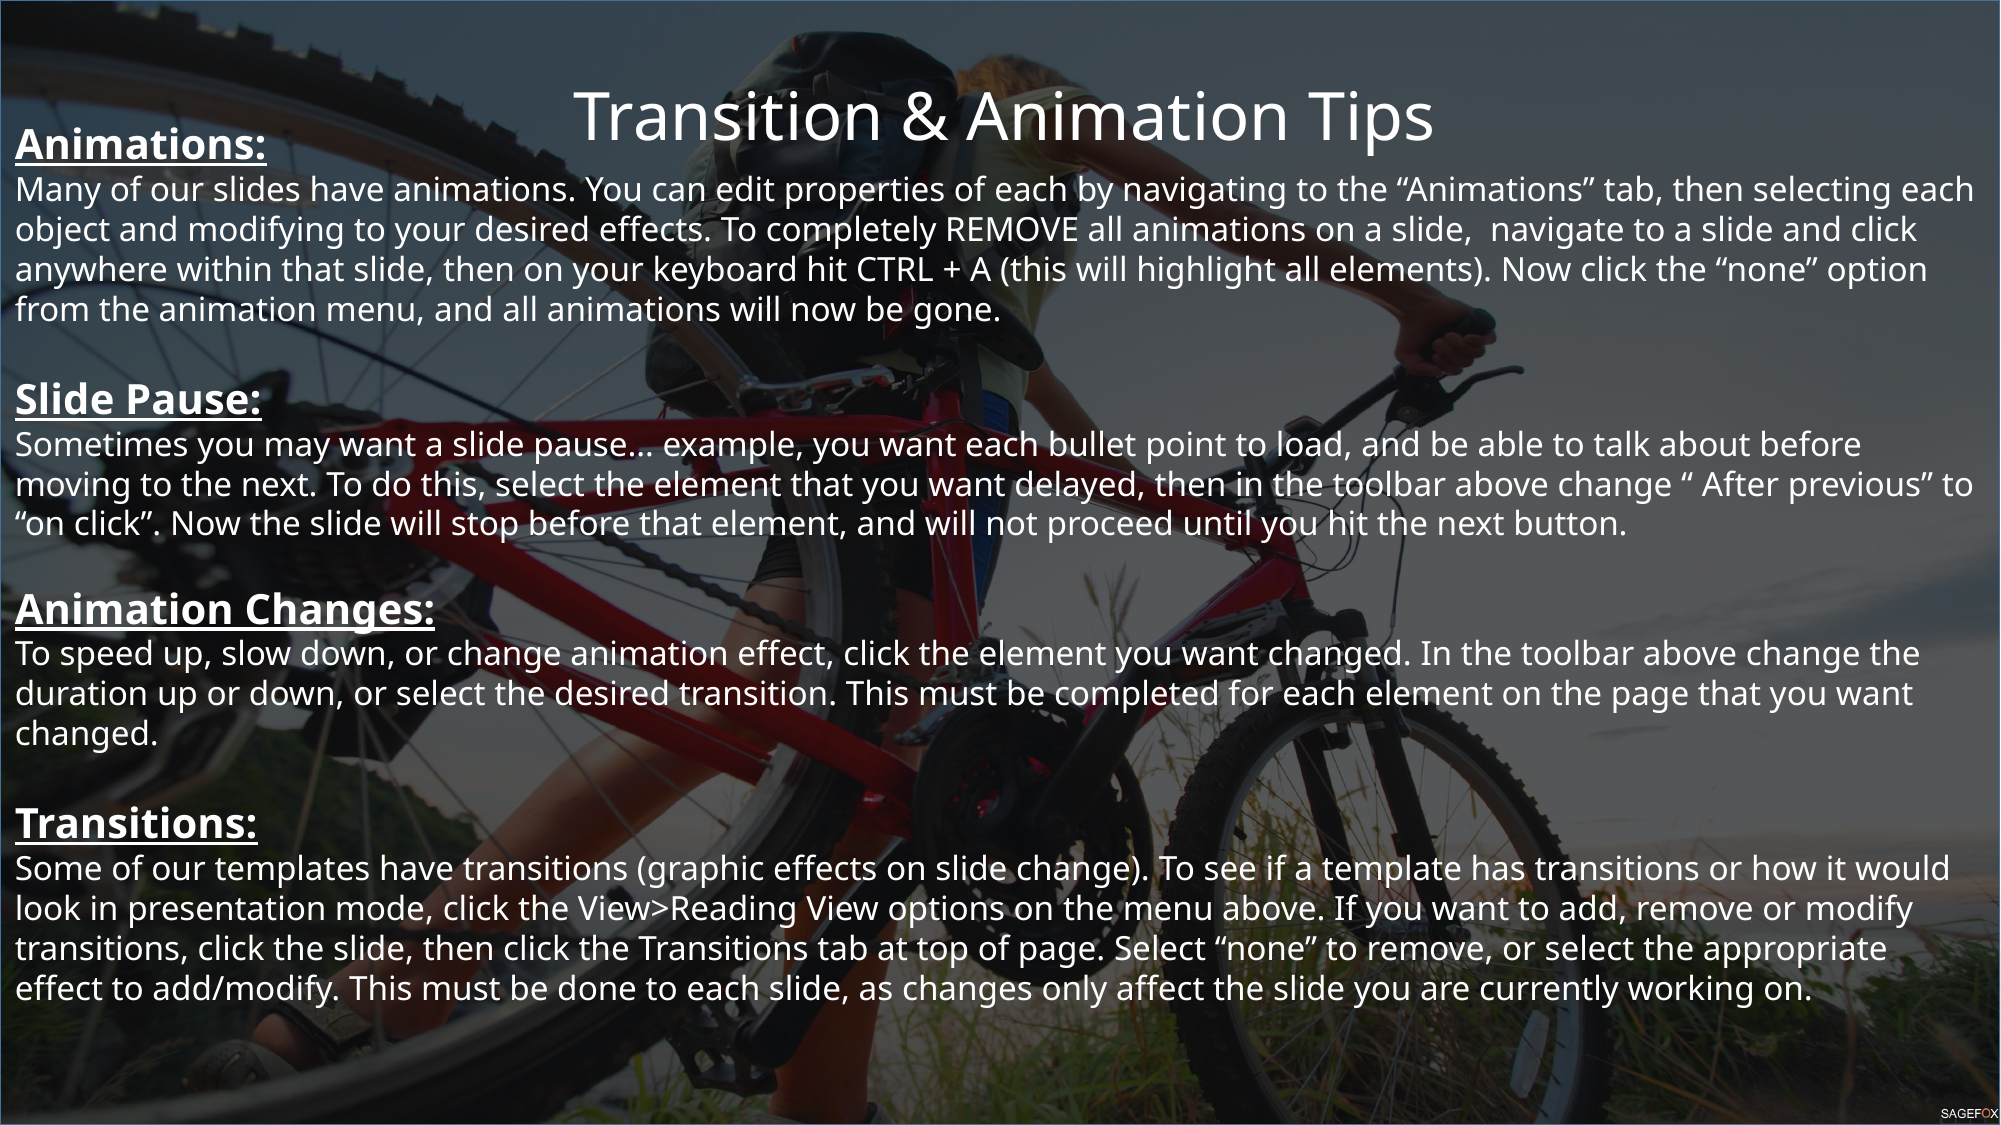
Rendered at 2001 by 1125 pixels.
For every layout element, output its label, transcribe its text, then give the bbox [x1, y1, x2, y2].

title Transition & Animation Tips [477, 59, 1532, 177]
text_box Animations: Many of our slides have animations. You can edit properties of each by navigating to the “Animations” tab, then selecting each object and modifying to your desired effects. To completely REMOVE all animations on a slide, navigate to a slide and click anywhere within that slide, then on your keyboard hit CTRL + A (this will highlight all elements). Now click the “none” option from the animation menu, and all animations will now be gone. Slide Pause: Sometimes you may want a slide pause… example, you want each bullet point to load, and be able to talk about before moving to the next. To do this, select the element that you want delayed, then in the toolbar above change “ After previous” to “on click”. Now the slide will stop before that element, and will not proceed until you hit the next button. Animation Changes: To speed up, slow down, or change animation effect, click the element you want changed. In the toolbar above change the duration up or down, or select the desired transition. This must be completed for each element on the page that you want changed. Transitions: Some of our templates have transitions (graphic effects on slide change). To see if a template has transitions or how it would look in presentation mode, click the View>Reading View options on the menu above. If you want to add, remove or modify transitions, click the slide, then click the Transitions tab at top of page. Select “none” to remove, or select the appropriate effect to add/modify. This must be done to each slide, as changes only affect the slide you are currently working on. [0, 0, 2000, 1125]
